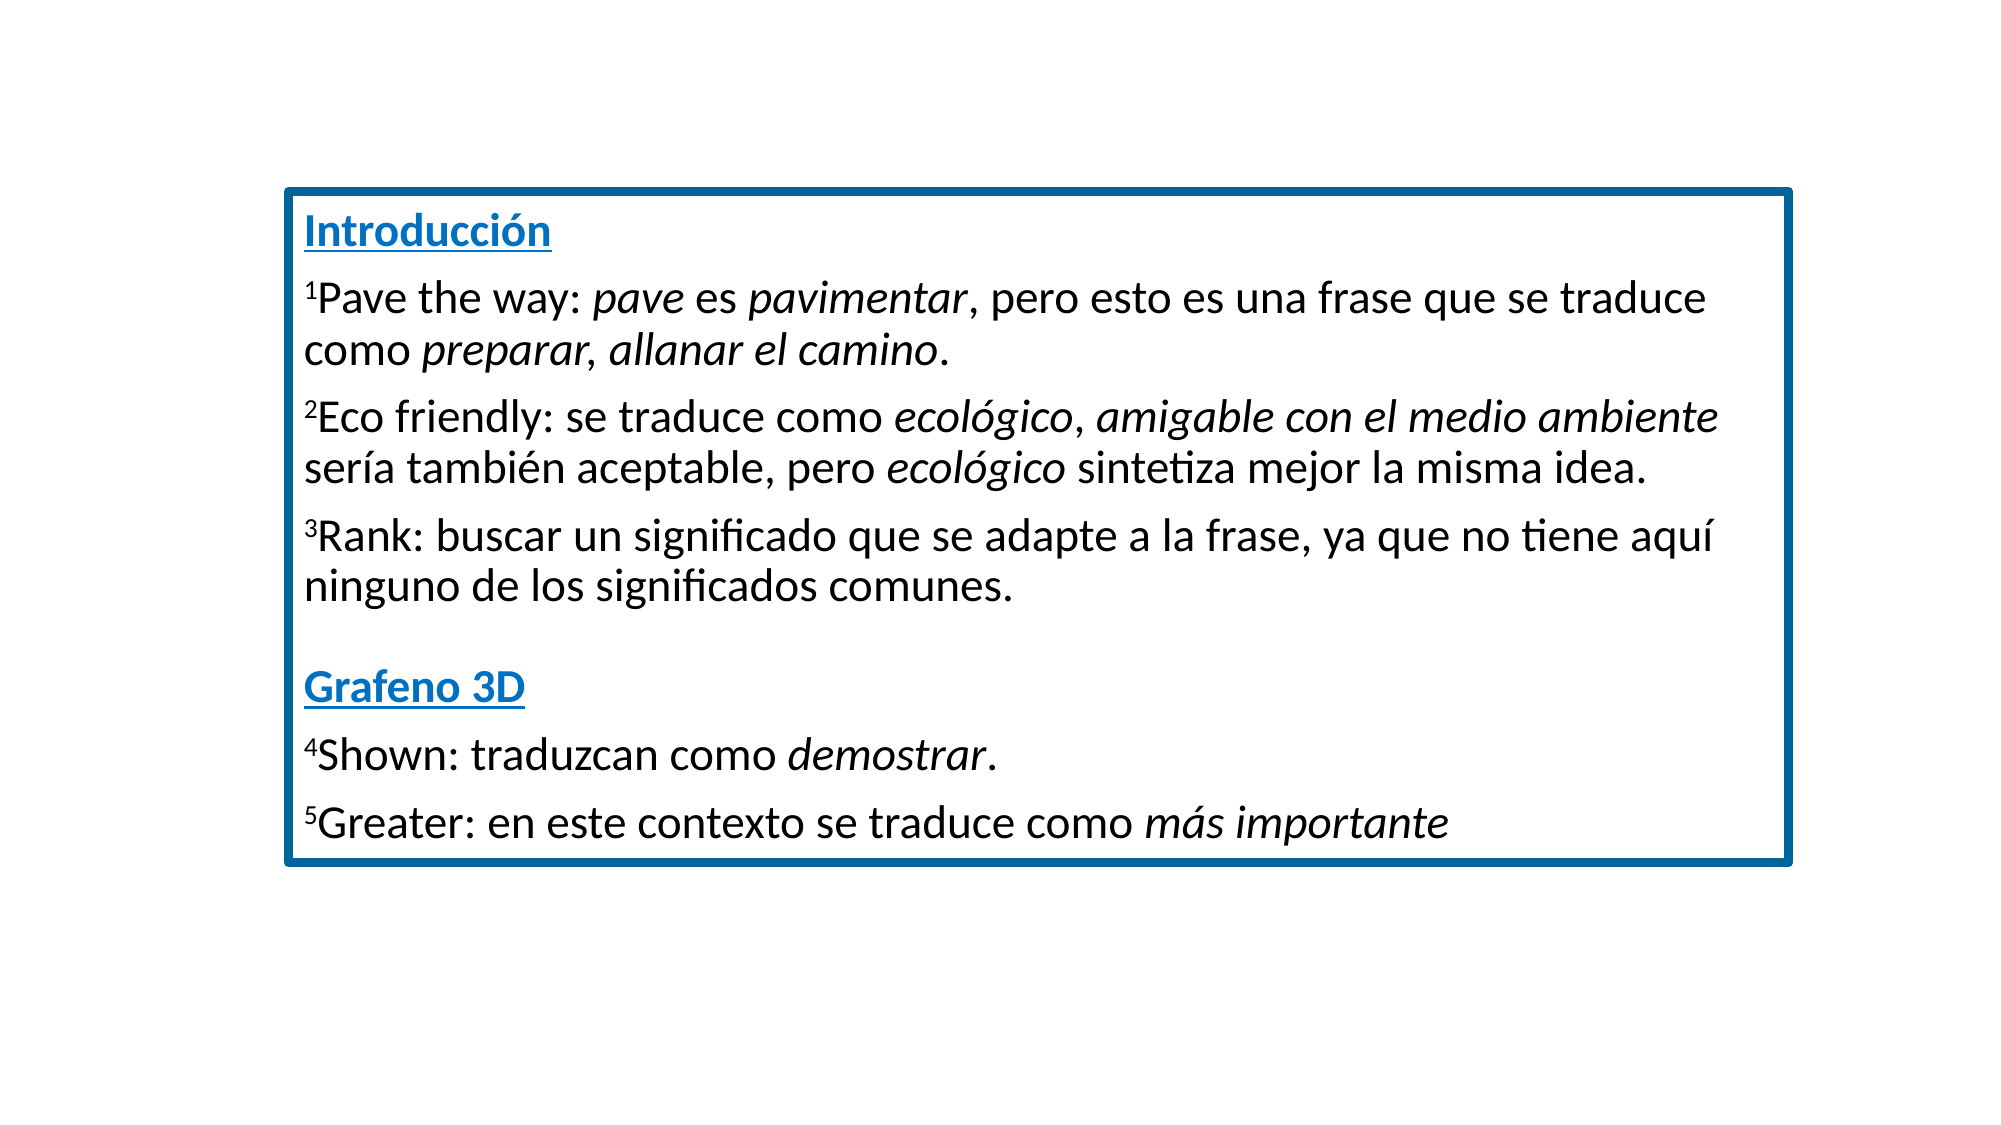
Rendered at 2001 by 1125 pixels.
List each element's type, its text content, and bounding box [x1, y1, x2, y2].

subtitle Introducción 1Pave the way: pave es pavimentar, pero esto es una frase que se traduce como preparar, allanar el camino. 2Eco friendly: se traduce como ecológico, amigable con el medio ambiente sería también aceptable, pero ecológico sintetiza mejor la misma idea. 3Rank: buscar un significado que se adapte a la frase, ya que no tiene aquí ninguno de los significados comunes. Grafeno 3D 4Shown: traduzcan como demostrar. 5Greater: en este contexto se traduce como más importante [288, 191, 1789, 863]
